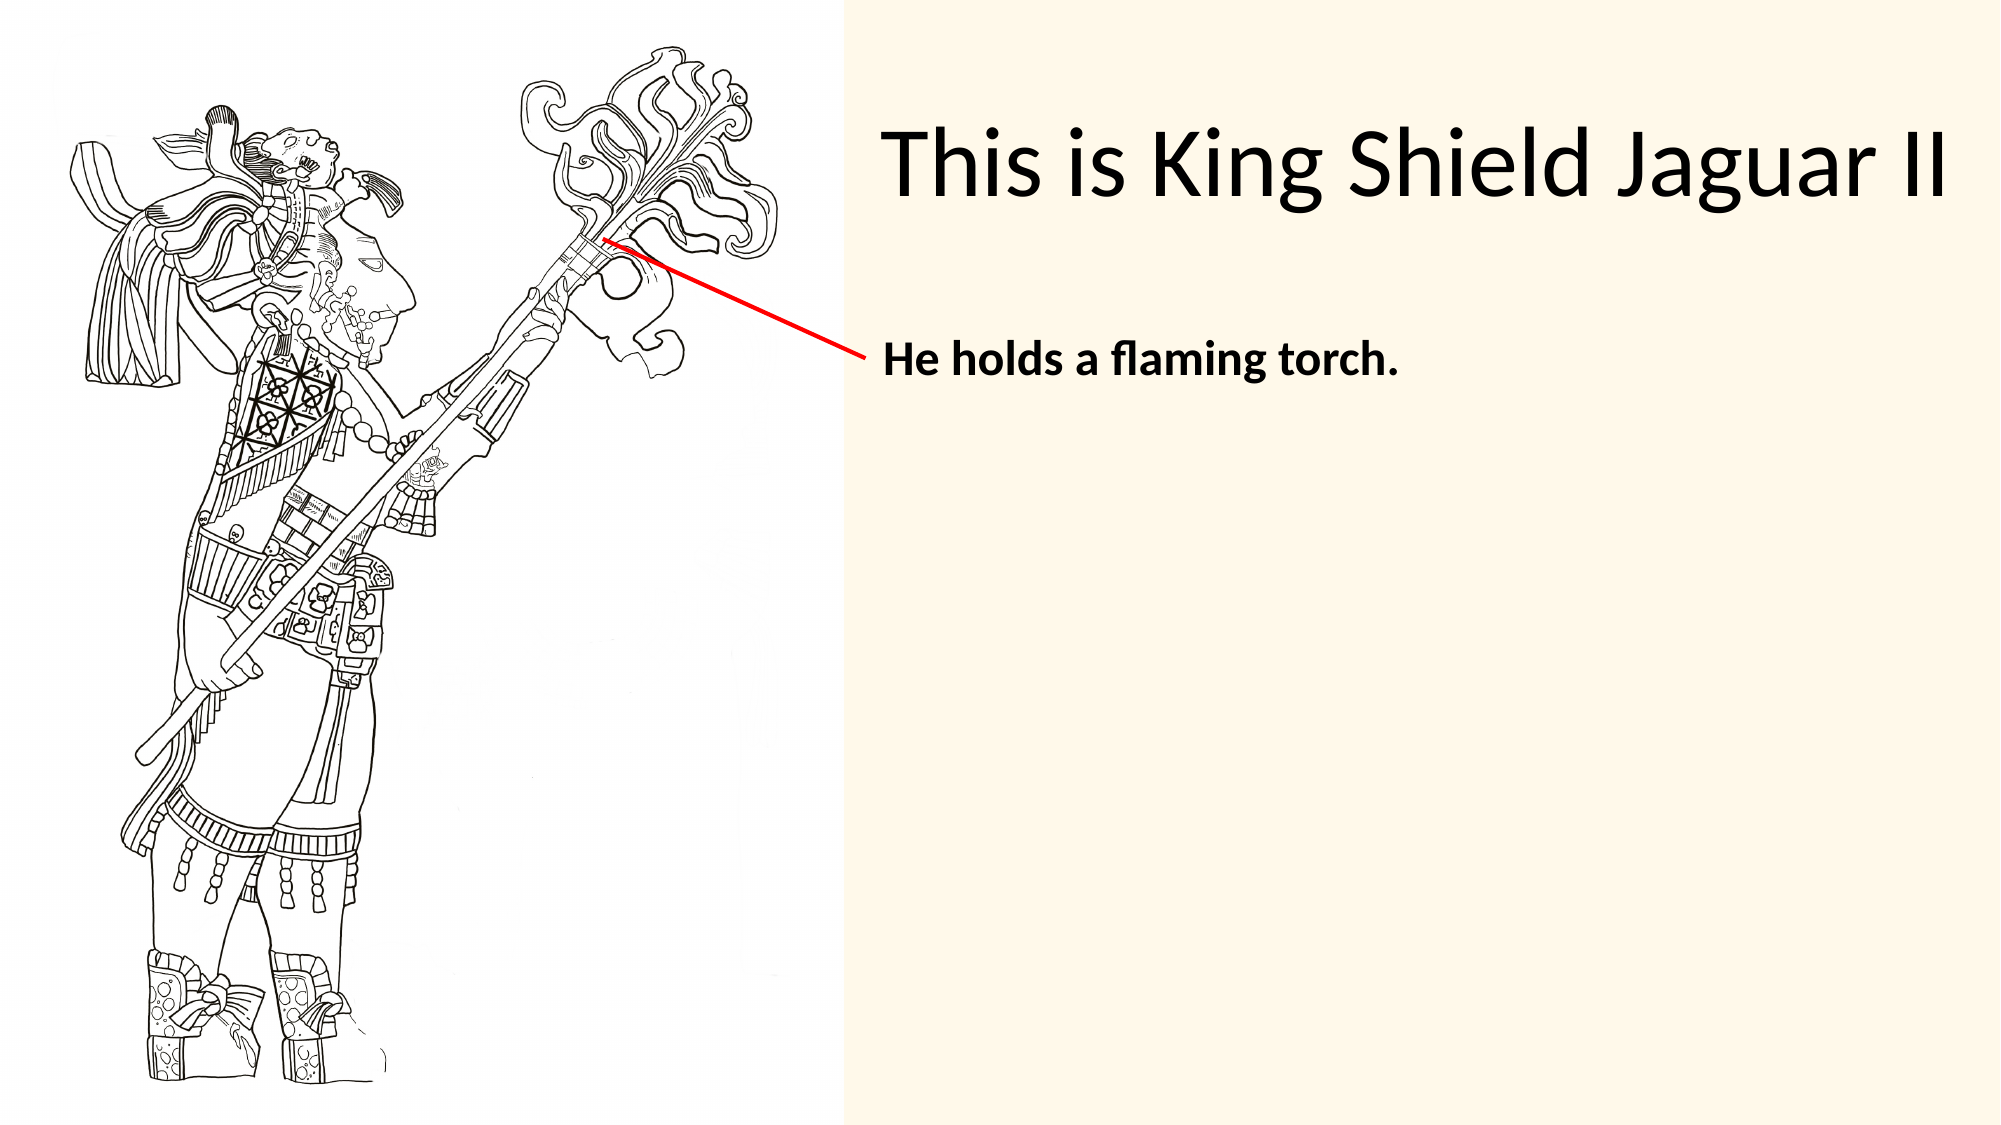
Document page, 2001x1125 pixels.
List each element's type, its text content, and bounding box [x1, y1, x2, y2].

text_box This is King Shield Jaguar II [865, 88, 1971, 224]
picture [0, 0, 844, 1125]
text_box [602, 238, 866, 359]
text_box He holds a flaming torch. [868, 318, 1416, 393]
